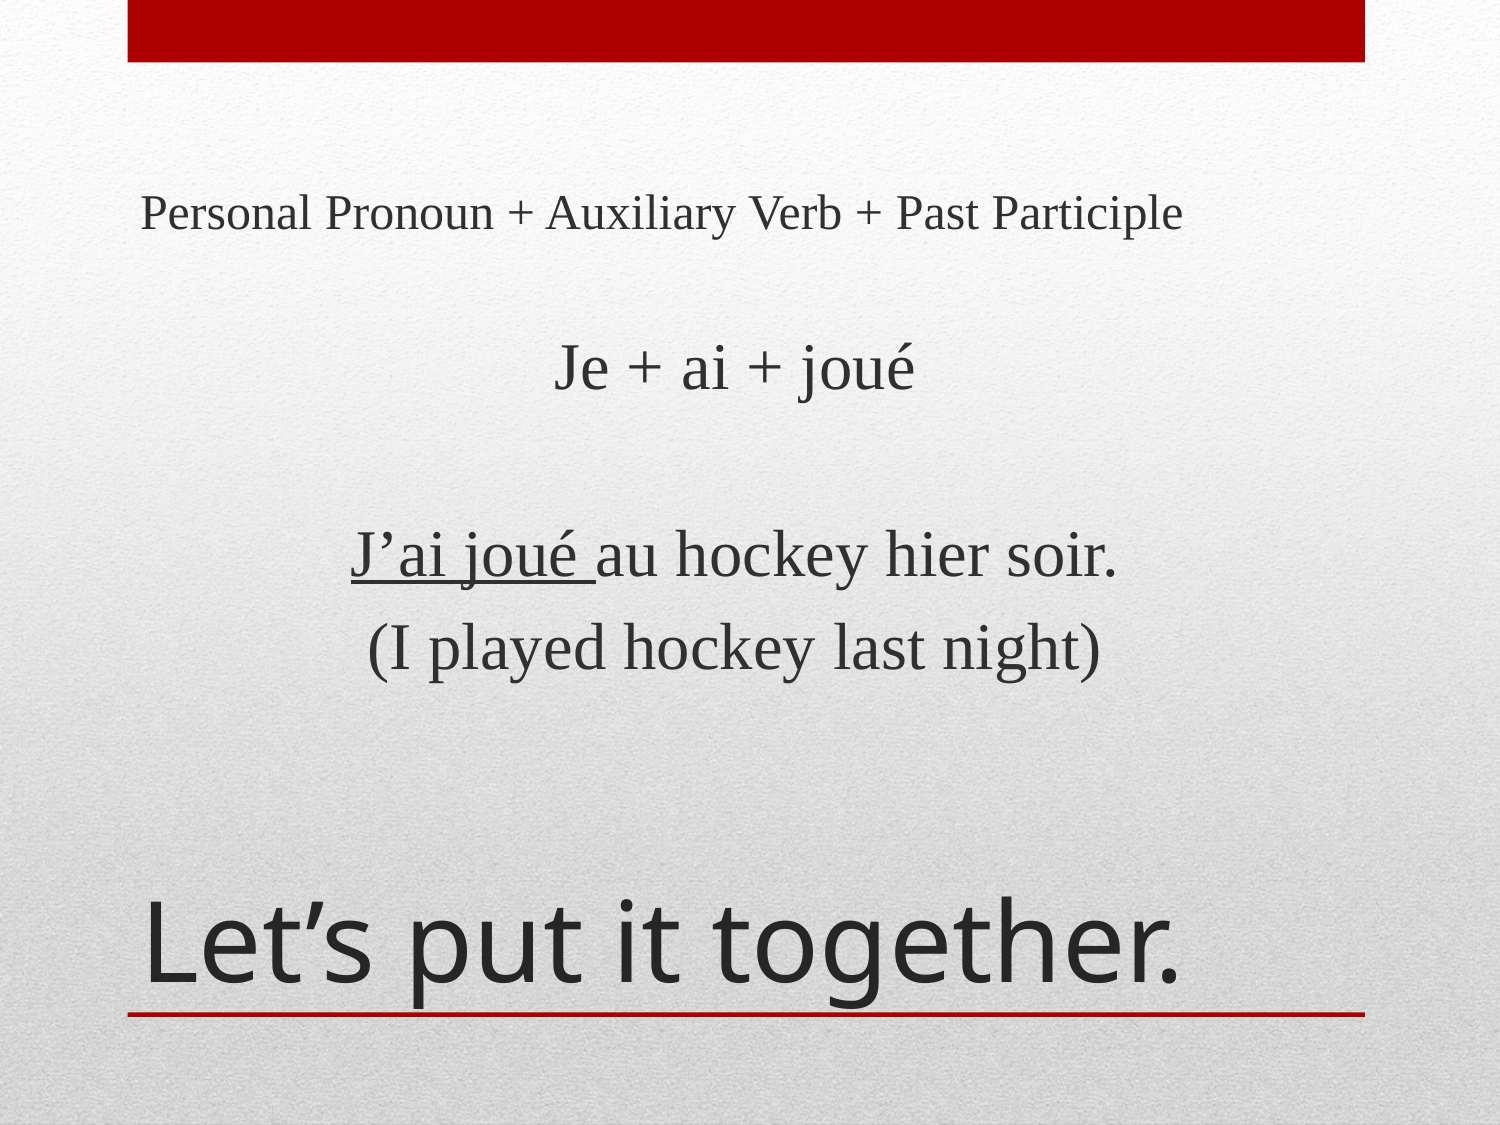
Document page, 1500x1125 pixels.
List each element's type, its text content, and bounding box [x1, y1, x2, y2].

title Let’s put it together. [125, 750, 1238, 1013]
list Personal Pronoun + Auxiliary Verb + Past Participle Je + ai + joué J’ai joué au hockey hier soir. (I played hockey last night) [125, 112, 1363, 750]
